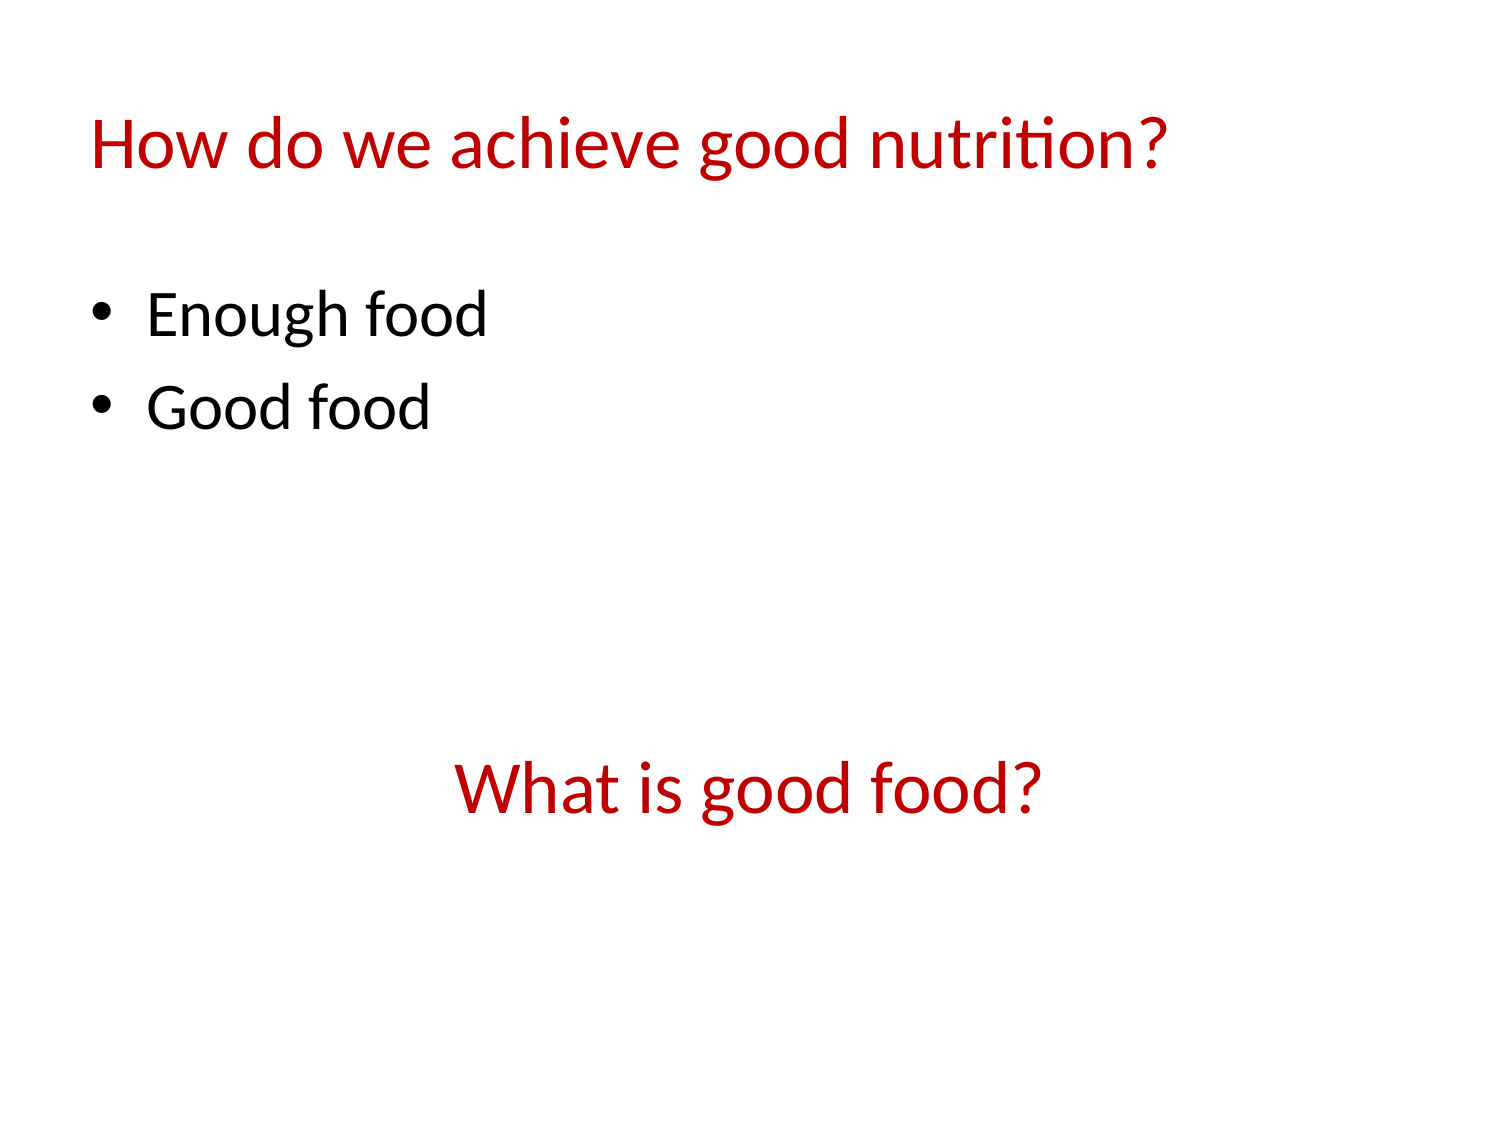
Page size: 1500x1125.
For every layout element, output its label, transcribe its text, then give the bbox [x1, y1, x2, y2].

title How do we achieve good nutrition? [75, 45, 1425, 233]
list Enough food Good food What is good food? [75, 262, 1425, 1005]
